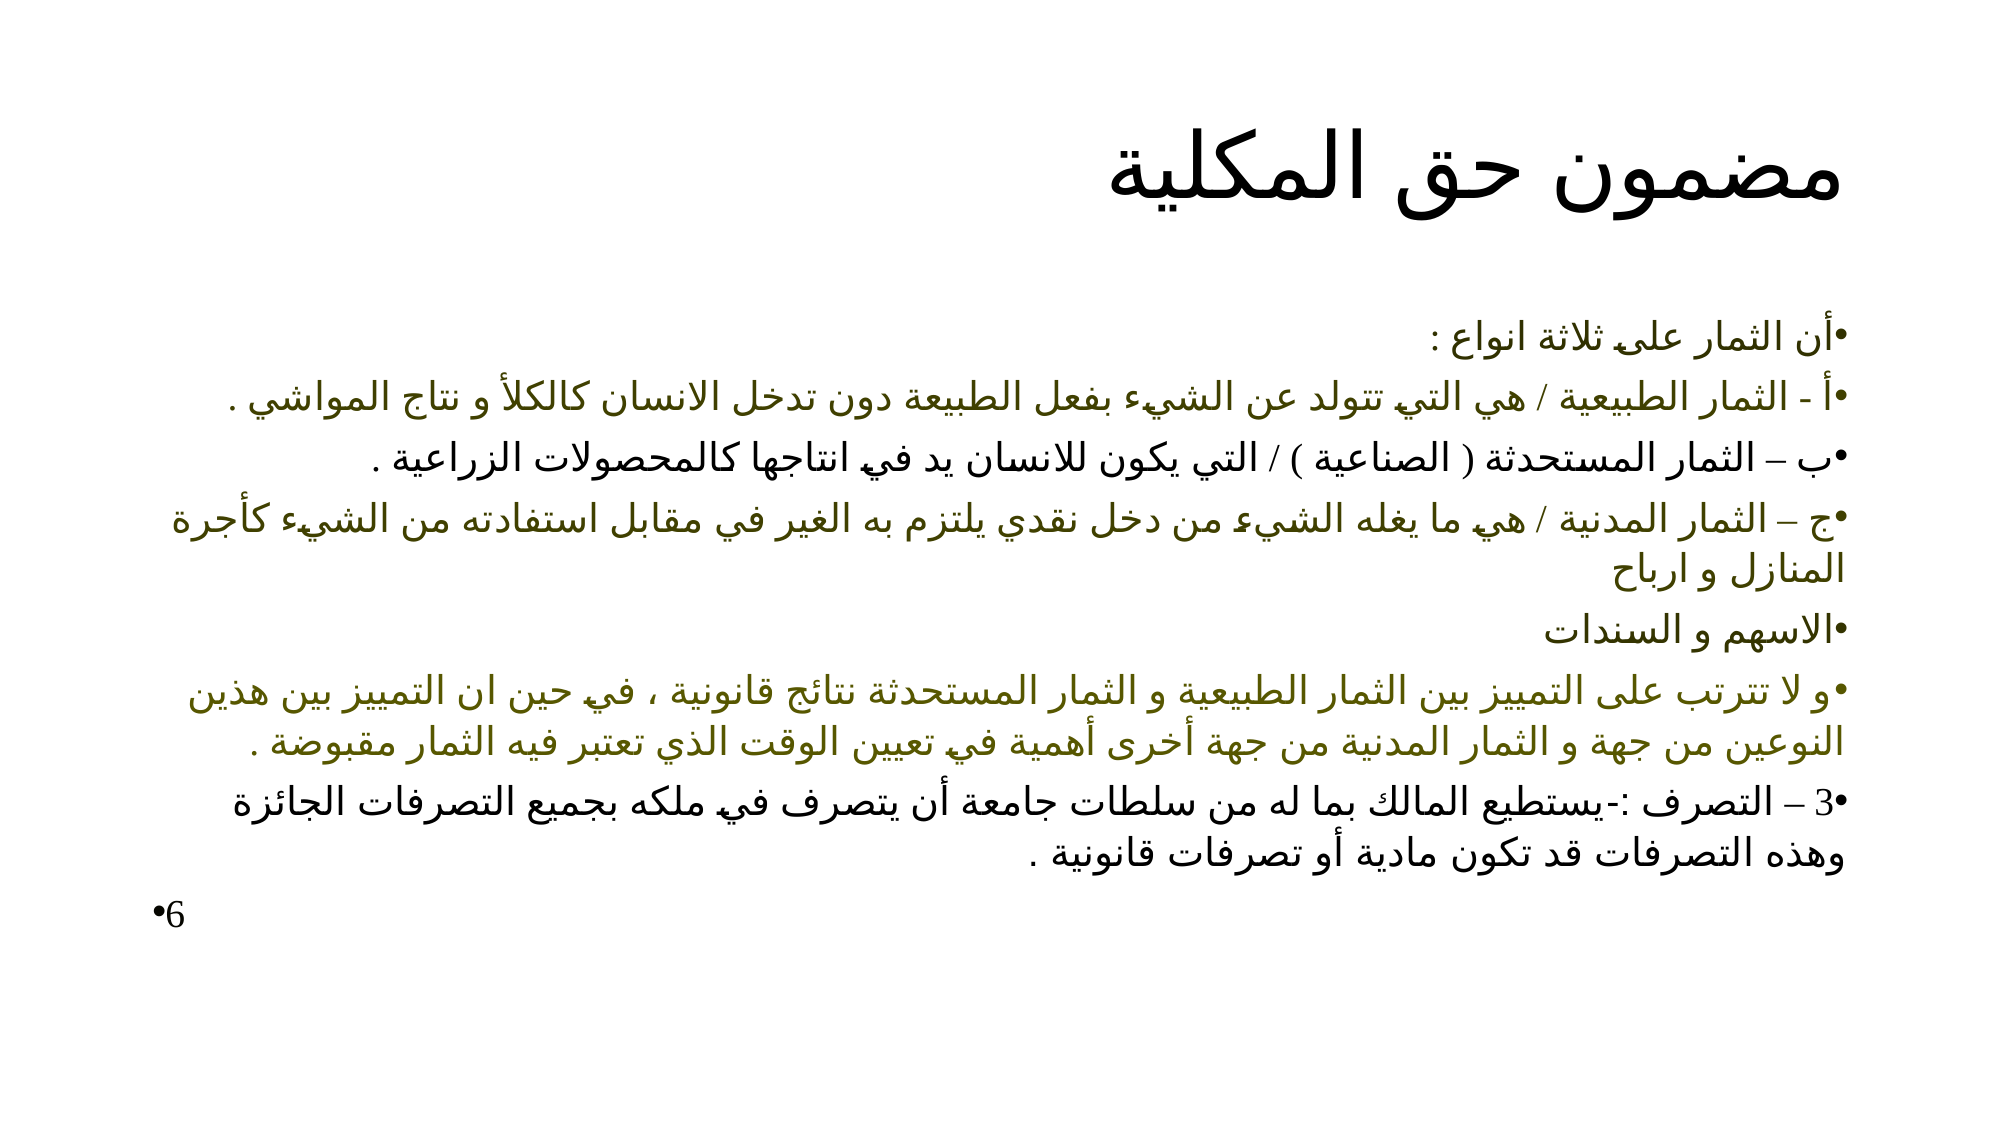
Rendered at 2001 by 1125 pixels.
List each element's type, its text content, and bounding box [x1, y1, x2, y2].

title مضمون حق المكلية [137, 59, 1863, 278]
list أن الثمار على ثلاثة انواع : أ - الثمار الطبيعية / هي التي تتولد عن الشيء بفعل الطبيعة دون تدخل الانسان كالكلأ و نتاج المواشي . ب – الثمار المستحدثة ( الصناعية ) / التي يكون للانسان يد في انتاجها كالمحصولات الزراعية . ج – الثمار المدنية / هي ما يغله الشيء من دخل نقدي يلتزم به الغير في مقابل استفادته من الشيء كأجرة المنازل و ارباح الاسهم و السندات و لا تترتب على التمييز بين الثمار الطبيعية و الثمار المستحدثة نتائج قانونية ، في حين ان التمييز بين هذين النوعين من جهة و الثمار المدنية من جهة أخرى أهمية في تعيين الوقت الذي تعتبر فيه الثمار مقبوضة . 3 – التصرف :-يستطيع المالك بما له من سلطات جامعة أن يتصرف في ملکه بجميع التصرفات الجائزة وهذه التصرفات قد تكون مادية أو تصرفات قانونية . 6 [137, 299, 1863, 1014]
